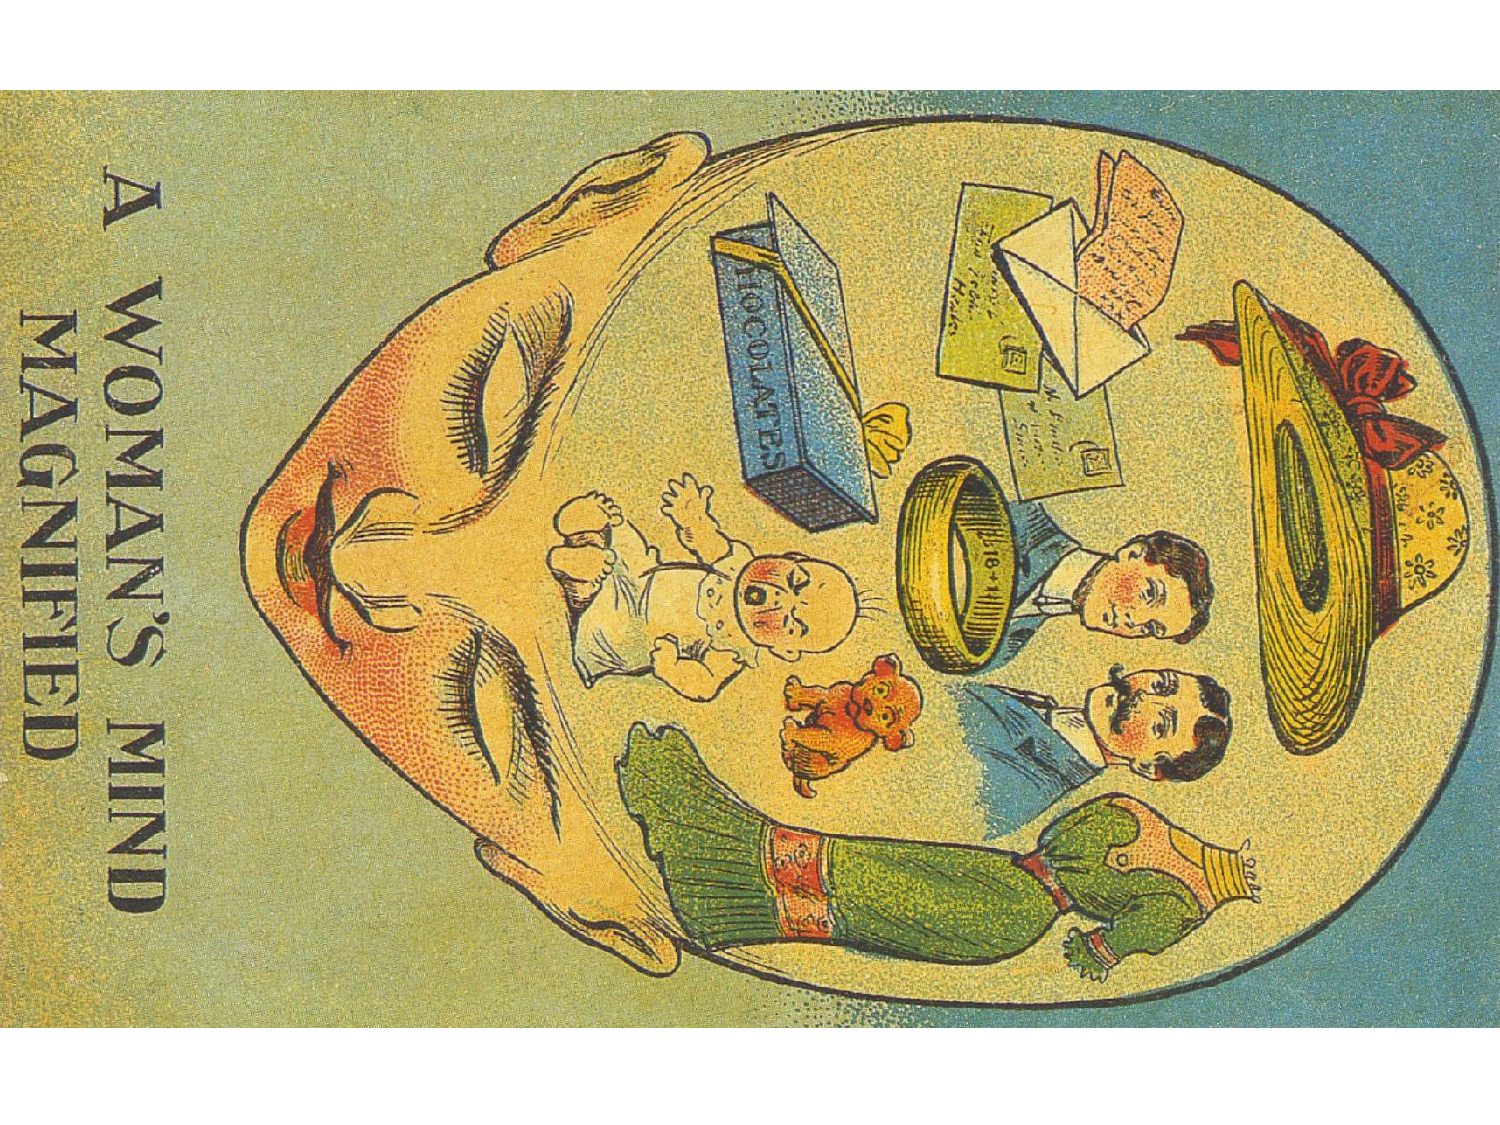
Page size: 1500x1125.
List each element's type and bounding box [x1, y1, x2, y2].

picture [0, 89, 1500, 1029]
